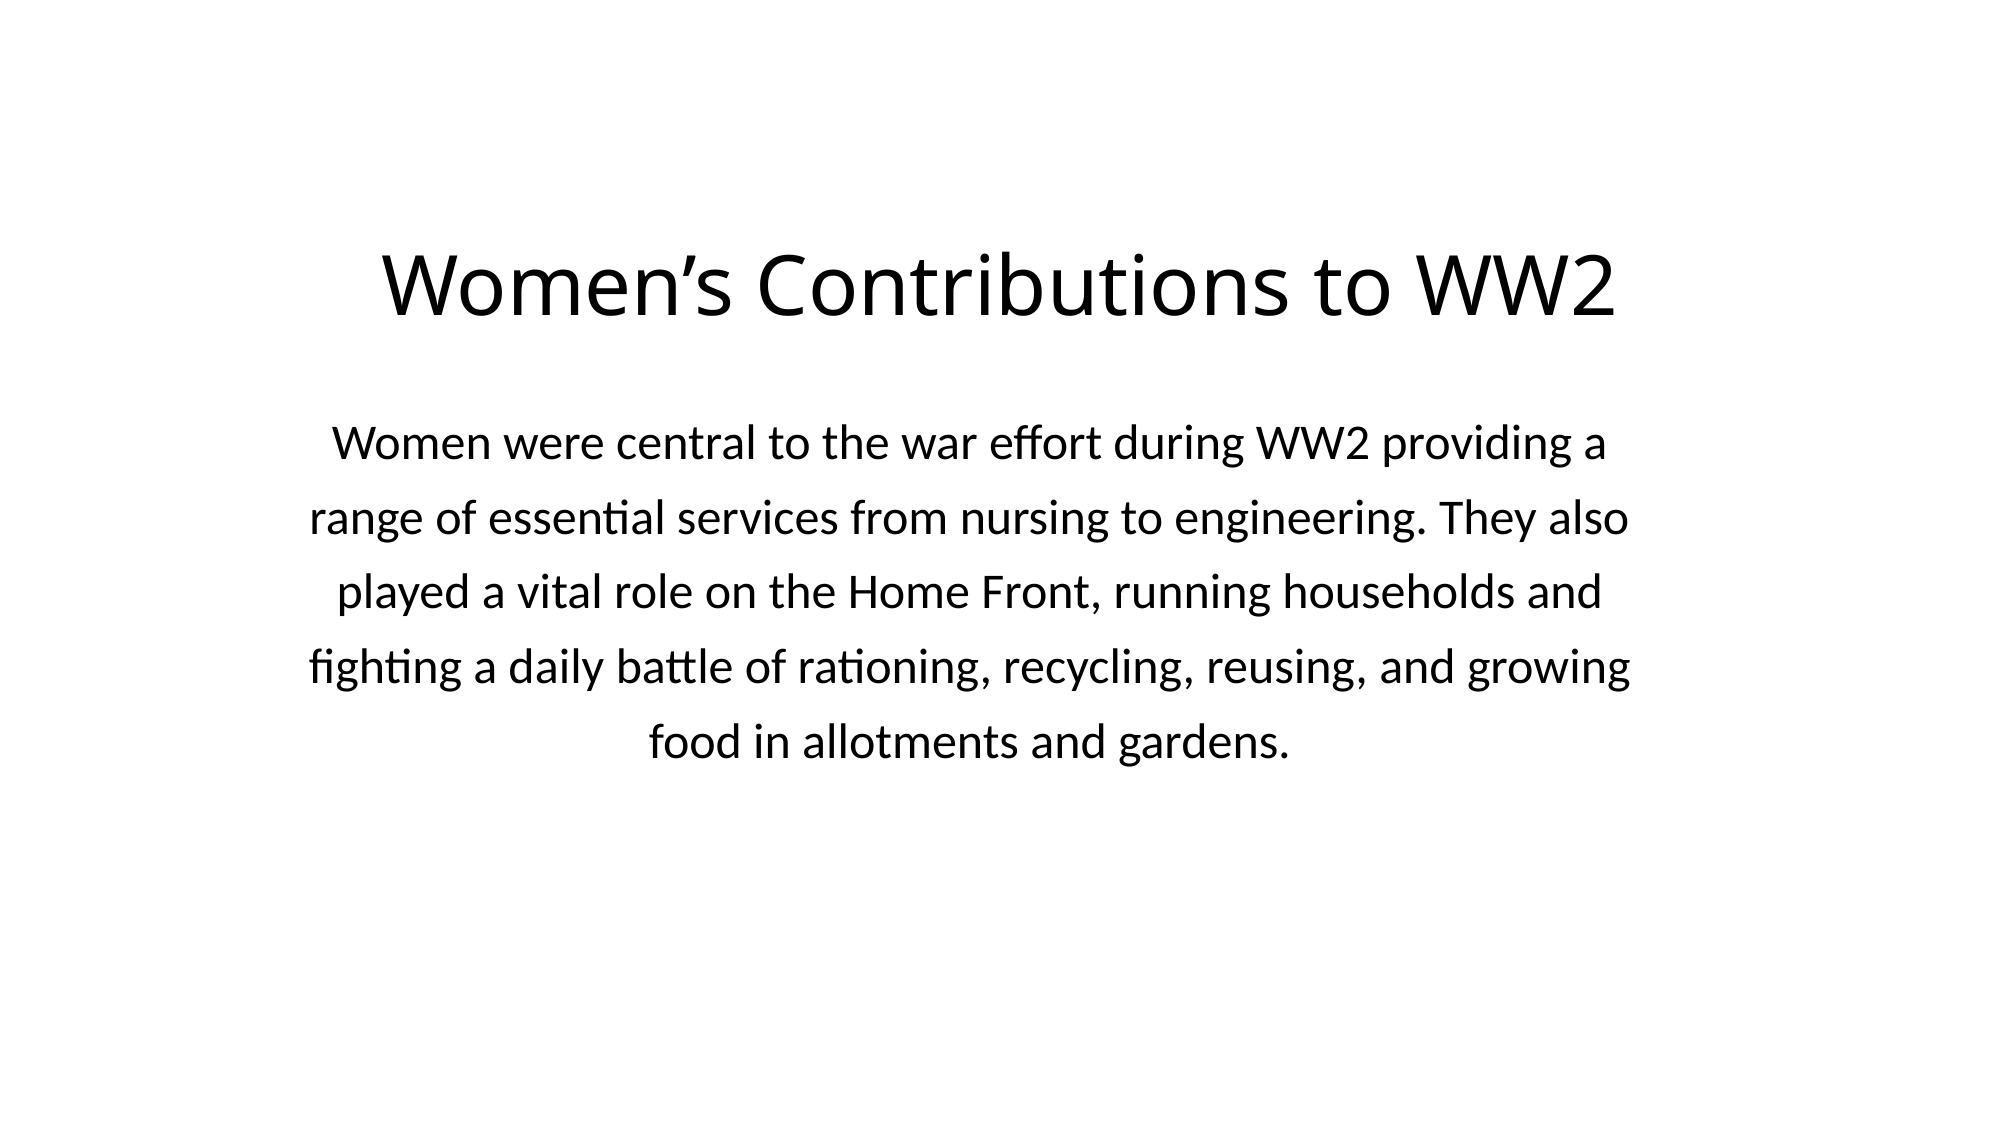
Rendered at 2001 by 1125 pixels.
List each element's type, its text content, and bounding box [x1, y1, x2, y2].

title Women’s Contributions to WW2 [249, 184, 1750, 341]
subtitle Women were central to the war effort during WW2 providing a range of essential services from nursing to engineering. They also played a vital role on the Home Front, running households and fighting a daily battle of rationing, recycling, reusing, and growing food in allotments and gardens. [219, 408, 1720, 937]
